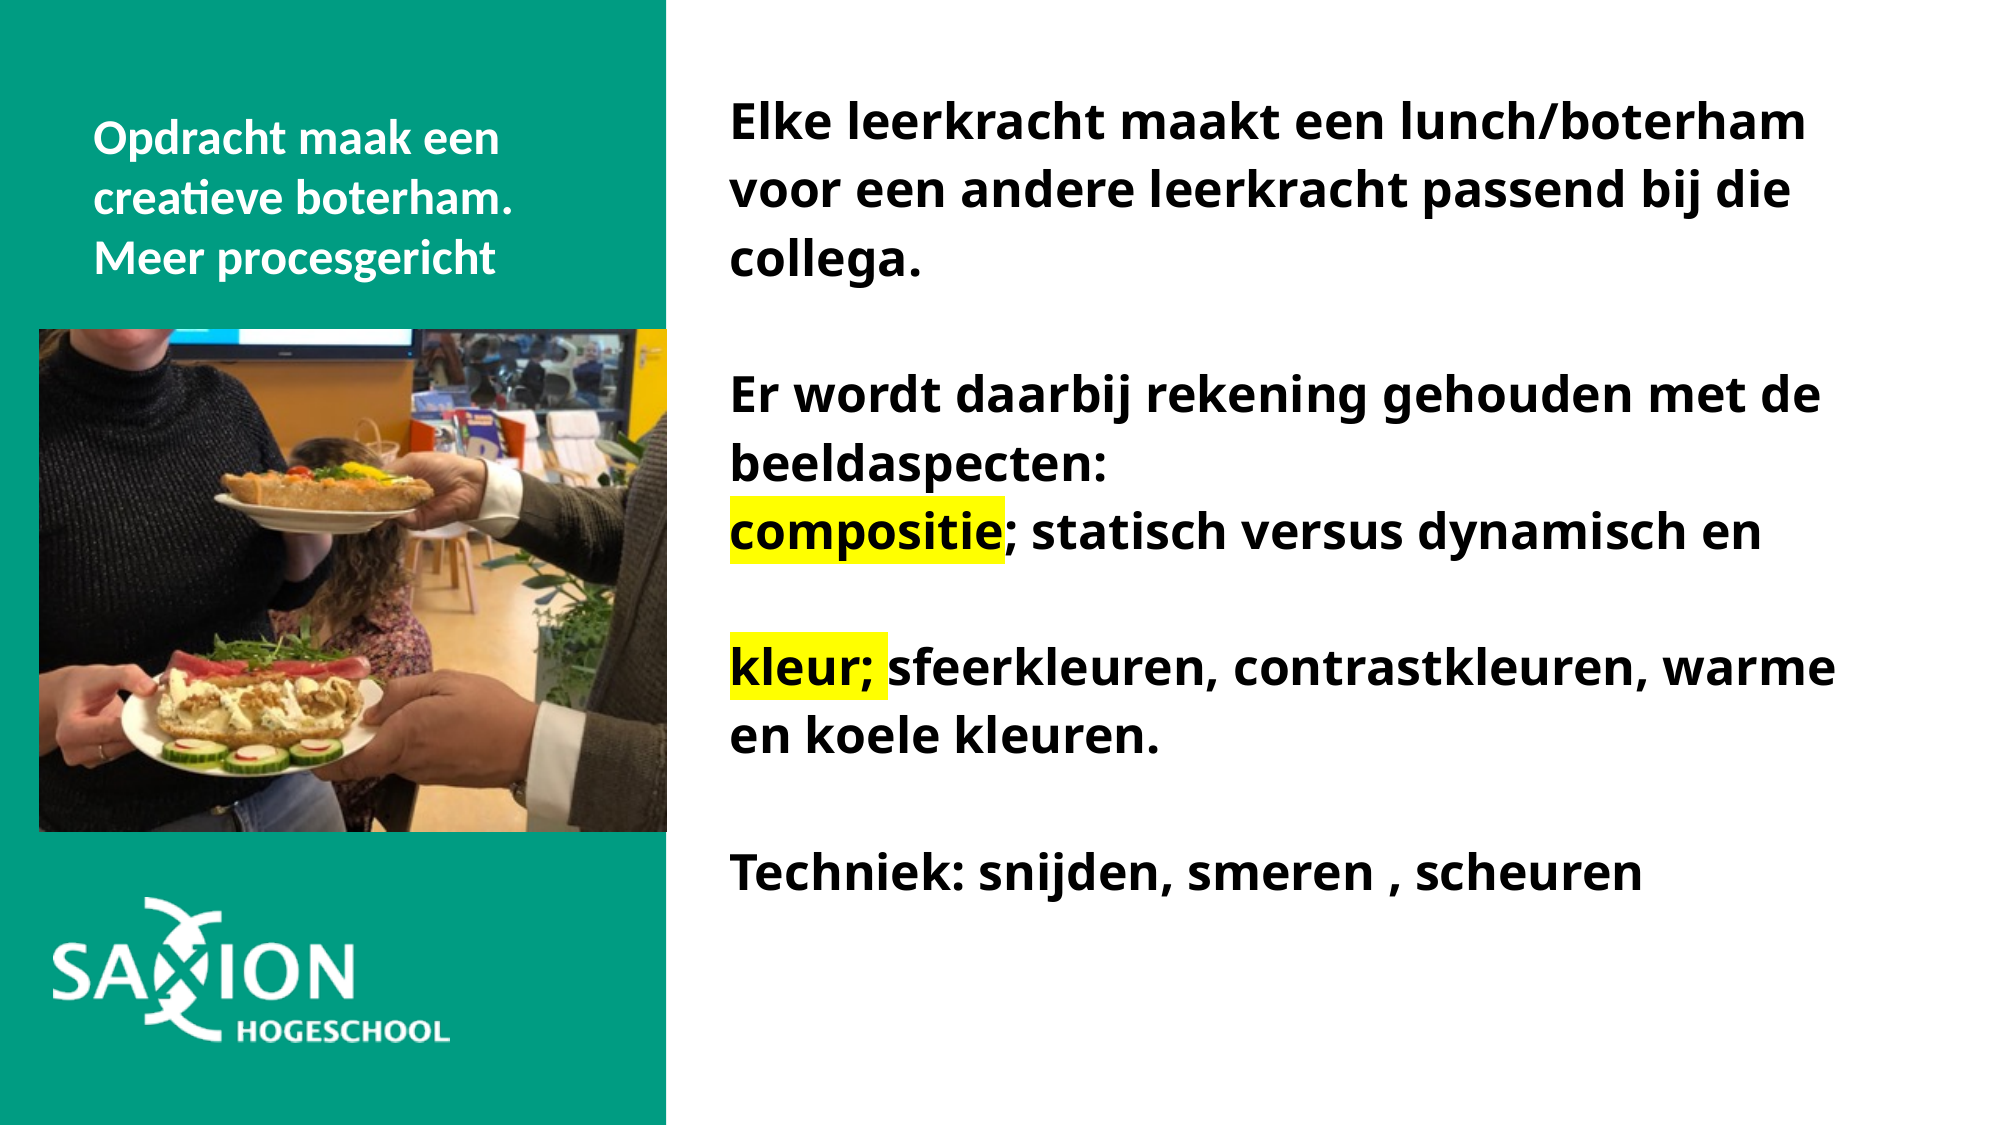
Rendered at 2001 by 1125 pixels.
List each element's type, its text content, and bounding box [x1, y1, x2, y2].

table_header Elke leerkracht maakt een lunch/boterham voor een andere leerkracht passend bij die collega. Er wordt daarbij rekening gehouden met de beeldaspecten: compositie; statisch versus dynamisch en kleur; sfeerkleuren, contrastkleuren, warme en koele kleuren. Techniek: snijden, smeren , scheuren [713, 80, 1914, 194]
text_box Opdracht maak een creatieve boterham. Meer procesgericht [78, 96, 541, 292]
picture [53, 897, 450, 1043]
picture [39, 329, 667, 832]
text_box [619, 194, 2000, 300]
table_header Elke leerkracht maakt een lunch/boterham voor een andere leerkracht passend bij die collega. Er wordt daarbij rekening gehouden met de beeldaspecten: compositie; statisch versus dynamisch en kleur; sfeerkleuren, contrastkleuren, warme en koele kleuren. Techniek: snijden, smeren , scheuren [713, 300, 1914, 1045]
